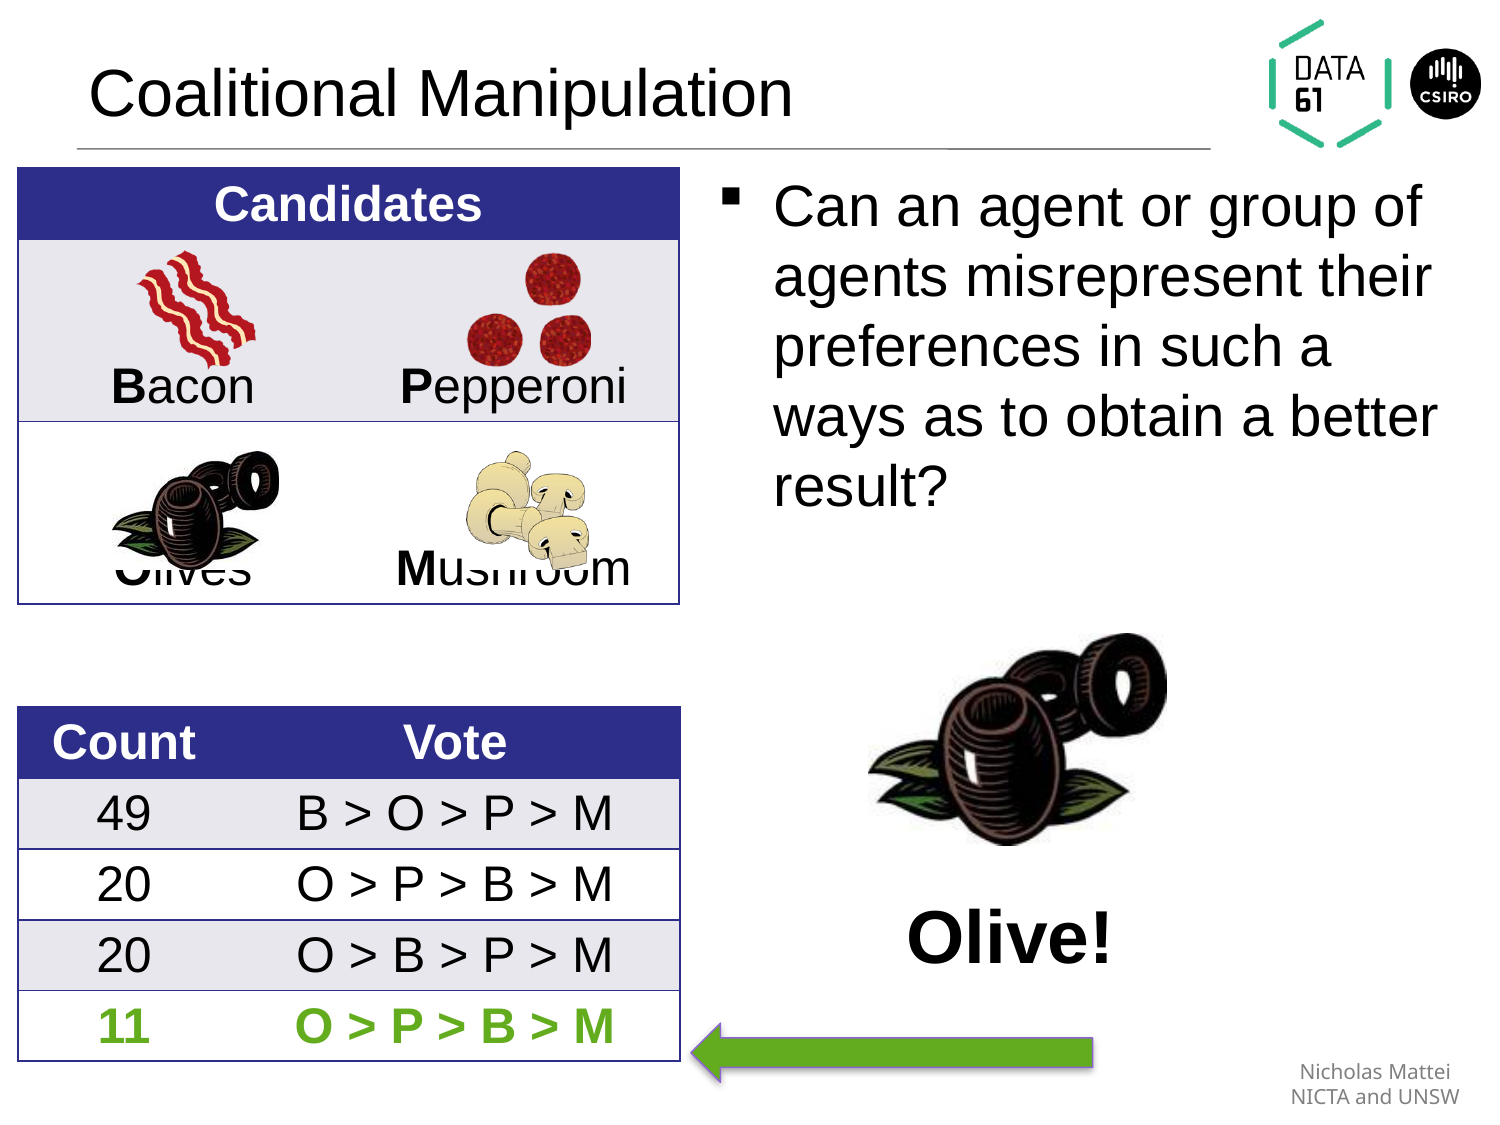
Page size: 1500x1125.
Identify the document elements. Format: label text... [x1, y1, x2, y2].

table_cell 11 [19, 991, 230, 1060]
picture [135, 250, 256, 370]
picture [111, 451, 279, 571]
table_cell Olives [19, 422, 348, 603]
table_cell 20 [19, 850, 230, 919]
table_cell Pepperoni [348, 240, 678, 421]
title Coalitional Manipulation [73, 42, 1424, 161]
picture [867, 633, 1167, 847]
table_cell O > P > B > M [230, 850, 679, 919]
table_cell 20 [19, 921, 230, 990]
slide_number Nicholas Mattei NICTA and UNSW [1244, 1051, 1500, 1125]
table_header Vote [230, 708, 679, 777]
table_cell O > B > P > M [230, 921, 679, 990]
list Can an agent or group of agents misrepresent their preferences in such a ways as to obtain a better result? [702, 160, 1461, 1012]
picture [466, 451, 590, 571]
text_box [690, 1022, 1094, 1083]
table_cell O > P > B > M [230, 991, 679, 1060]
table_cell 49 [19, 779, 230, 848]
table_header Candidates [19, 169, 678, 238]
table_cell B > O > P > M [230, 779, 679, 848]
picture [1269, 19, 1481, 148]
text_box Olive! [891, 881, 1223, 987]
table_header Count [19, 708, 230, 777]
table_cell Bacon [19, 240, 348, 421]
picture [466, 250, 591, 370]
table_cell Mushroom [348, 422, 678, 603]
